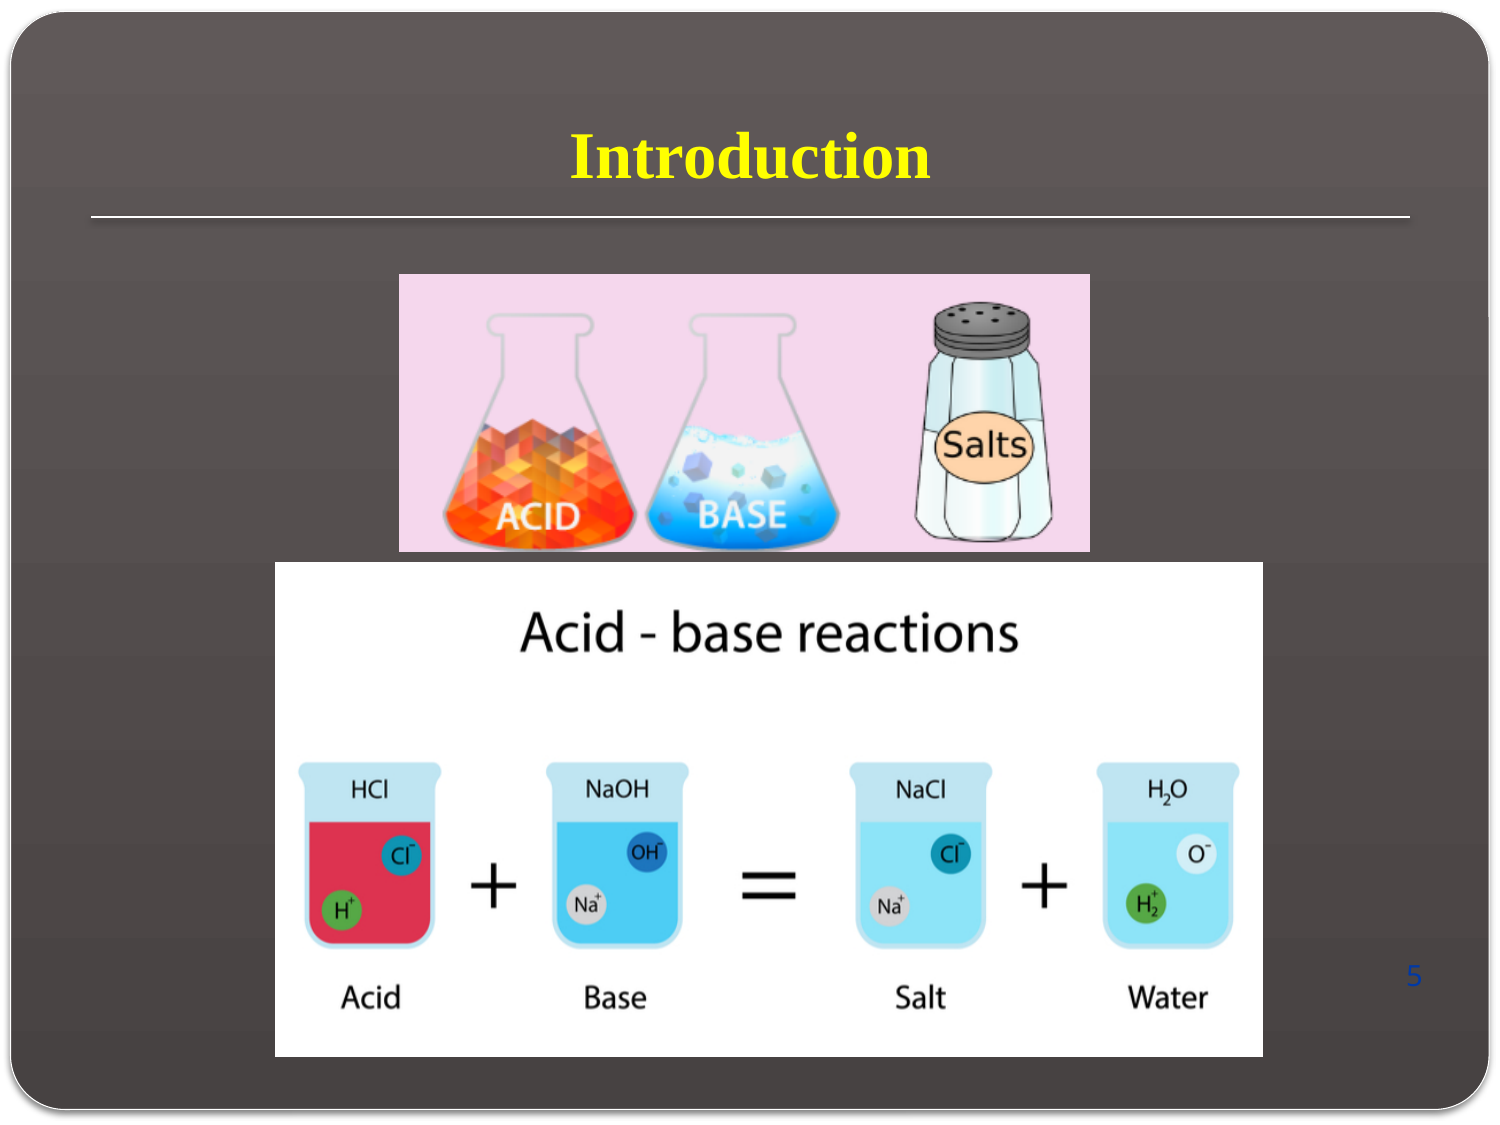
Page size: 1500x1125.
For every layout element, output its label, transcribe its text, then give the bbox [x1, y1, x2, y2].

picture [399, 274, 1090, 552]
text_box Introduction [362, 104, 1140, 200]
text_box 5 [1268, 949, 1438, 1010]
picture [274, 562, 1263, 1057]
